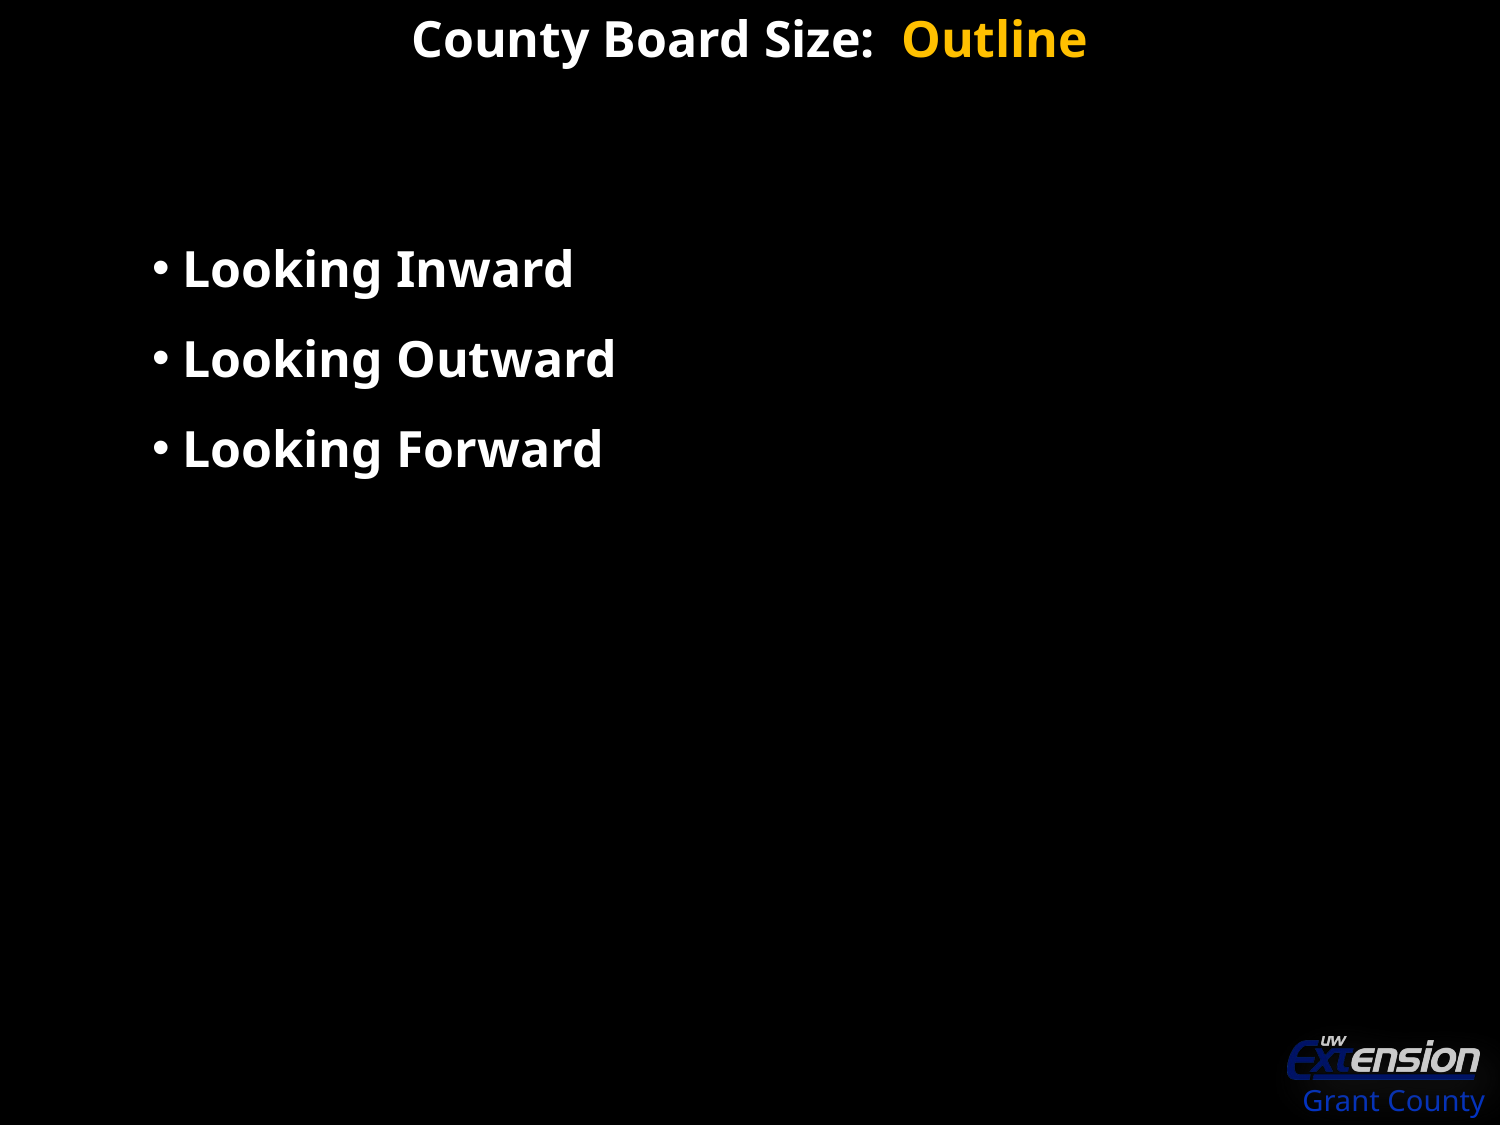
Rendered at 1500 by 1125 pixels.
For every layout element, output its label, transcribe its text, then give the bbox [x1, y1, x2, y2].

text_box County Board Size: Outline [0, 0, 1500, 180]
text_box Looking Inward Looking Outward Looking Forward [137, 199, 1325, 590]
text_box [1149, 1036, 1500, 1125]
